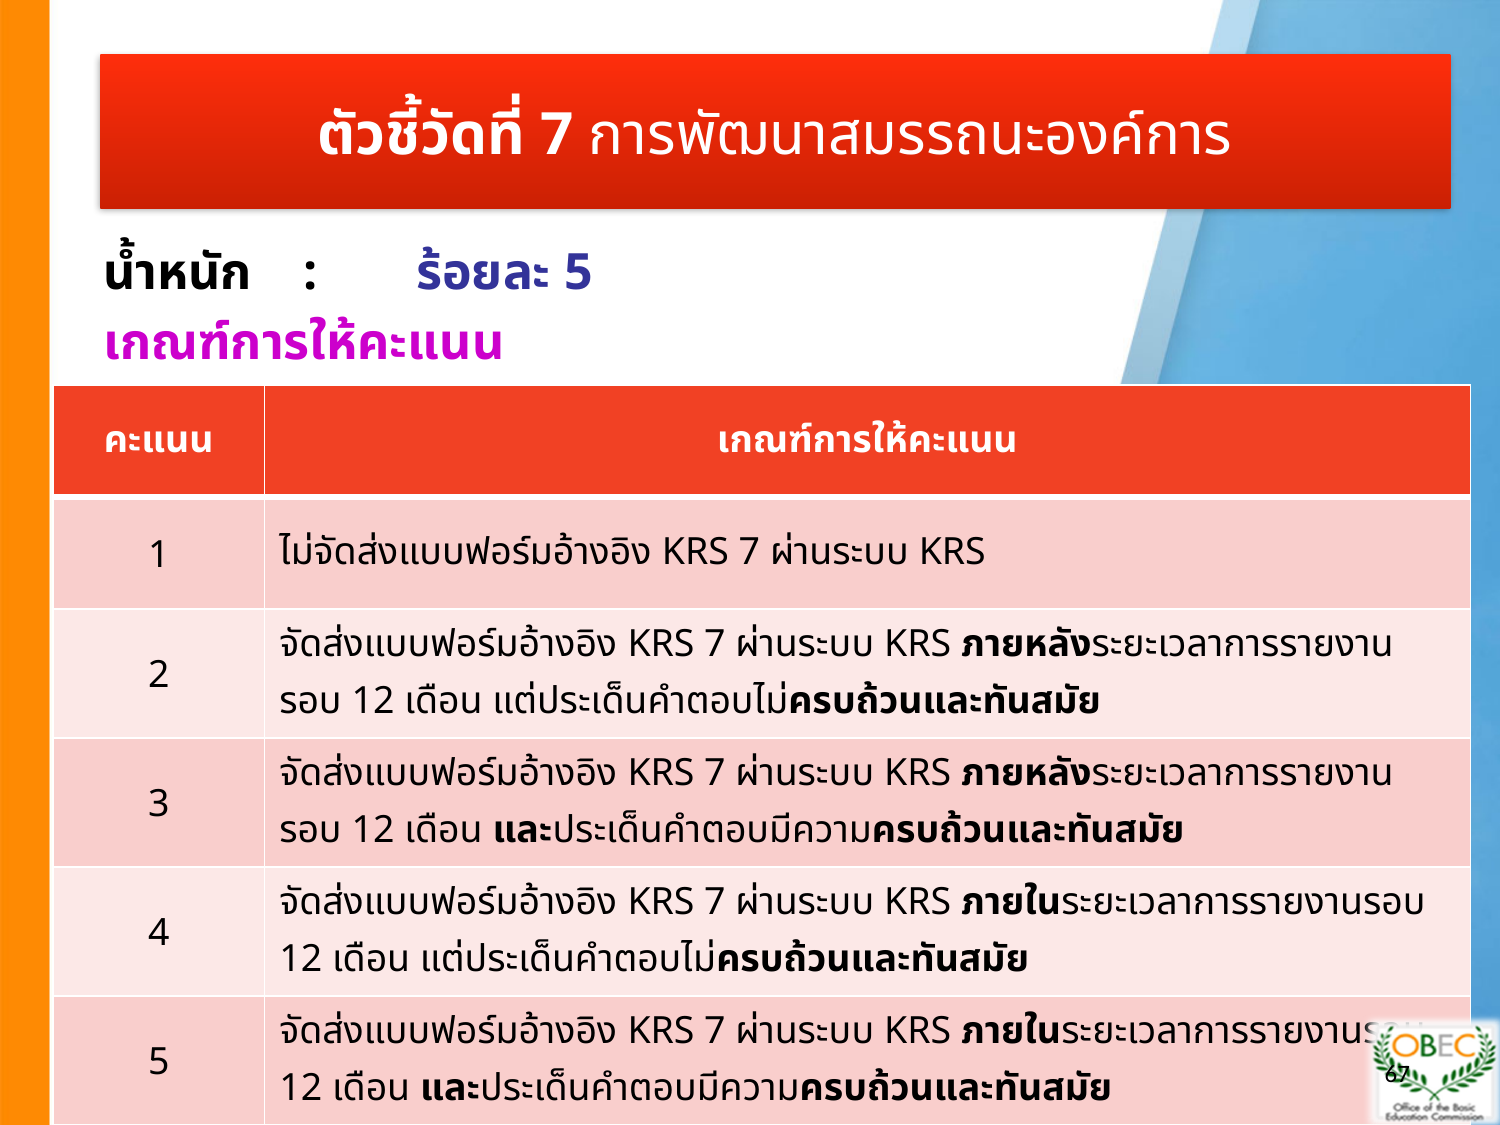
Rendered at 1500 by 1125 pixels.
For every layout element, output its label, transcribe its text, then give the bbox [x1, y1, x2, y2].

table_cell 5 [54, 997, 264, 1124]
table_cell ไม่จัดส่งแบบฟอร์มอ้างอิง KRS 7 ผ่านระบบ KRS [265, 500, 1470, 608]
picture [0, 0, 1500, 1125]
slide_number 67 [1074, 1042, 1354, 1103]
table_cell จัดส่งแบบฟอร์มอ้างอิง KRS 7 ผ่านระบบ KRS ภายหลังระยะเวลาการรายงานรอบ 12 เดือน แต่ประเด็นคำตอบไม่ครบถ้วนและทันสมัย [265, 610, 1470, 737]
table_cell 1 [54, 500, 264, 608]
list น้ำหนัก : ร้อยละ 5 เกณฑ์การให้คะแนน [88, 231, 1177, 384]
table_cell 4 [54, 868, 264, 995]
table_cell 2 [54, 610, 264, 737]
table_header เกณฑ์การให้คะแนน [265, 386, 1470, 494]
table_header คะแนน [54, 386, 264, 494]
table_cell จัดส่งแบบฟอร์มอ้างอิง KRS 7 ผ่านระบบ KRS ภายในระยะเวลาการรายงานรอบ 12 เดือน และประเด็นคำตอบมีความครบถ้วนและทันสมัย [265, 997, 1470, 1124]
table_cell จัดส่งแบบฟอร์มอ้างอิง KRS 7 ผ่านระบบ KRS ภายในระยะเวลาการรายงานรอบ 12 เดือน แต่ประเด็นคำตอบไม่ครบถ้วนและทันสมัย [265, 868, 1470, 995]
title ตัวชี้วัดที่ 7 การพัฒนาสมรรถนะองค์การ [100, 54, 1451, 209]
table_cell 3 [54, 739, 264, 866]
table_cell จัดส่งแบบฟอร์มอ้างอิง KRS 7 ผ่านระบบ KRS ภายหลังระยะเวลาการรายงานรอบ 12 เดือน และประเด็นคำตอบมีความครบถ้วนและทันสมัย [265, 739, 1470, 866]
